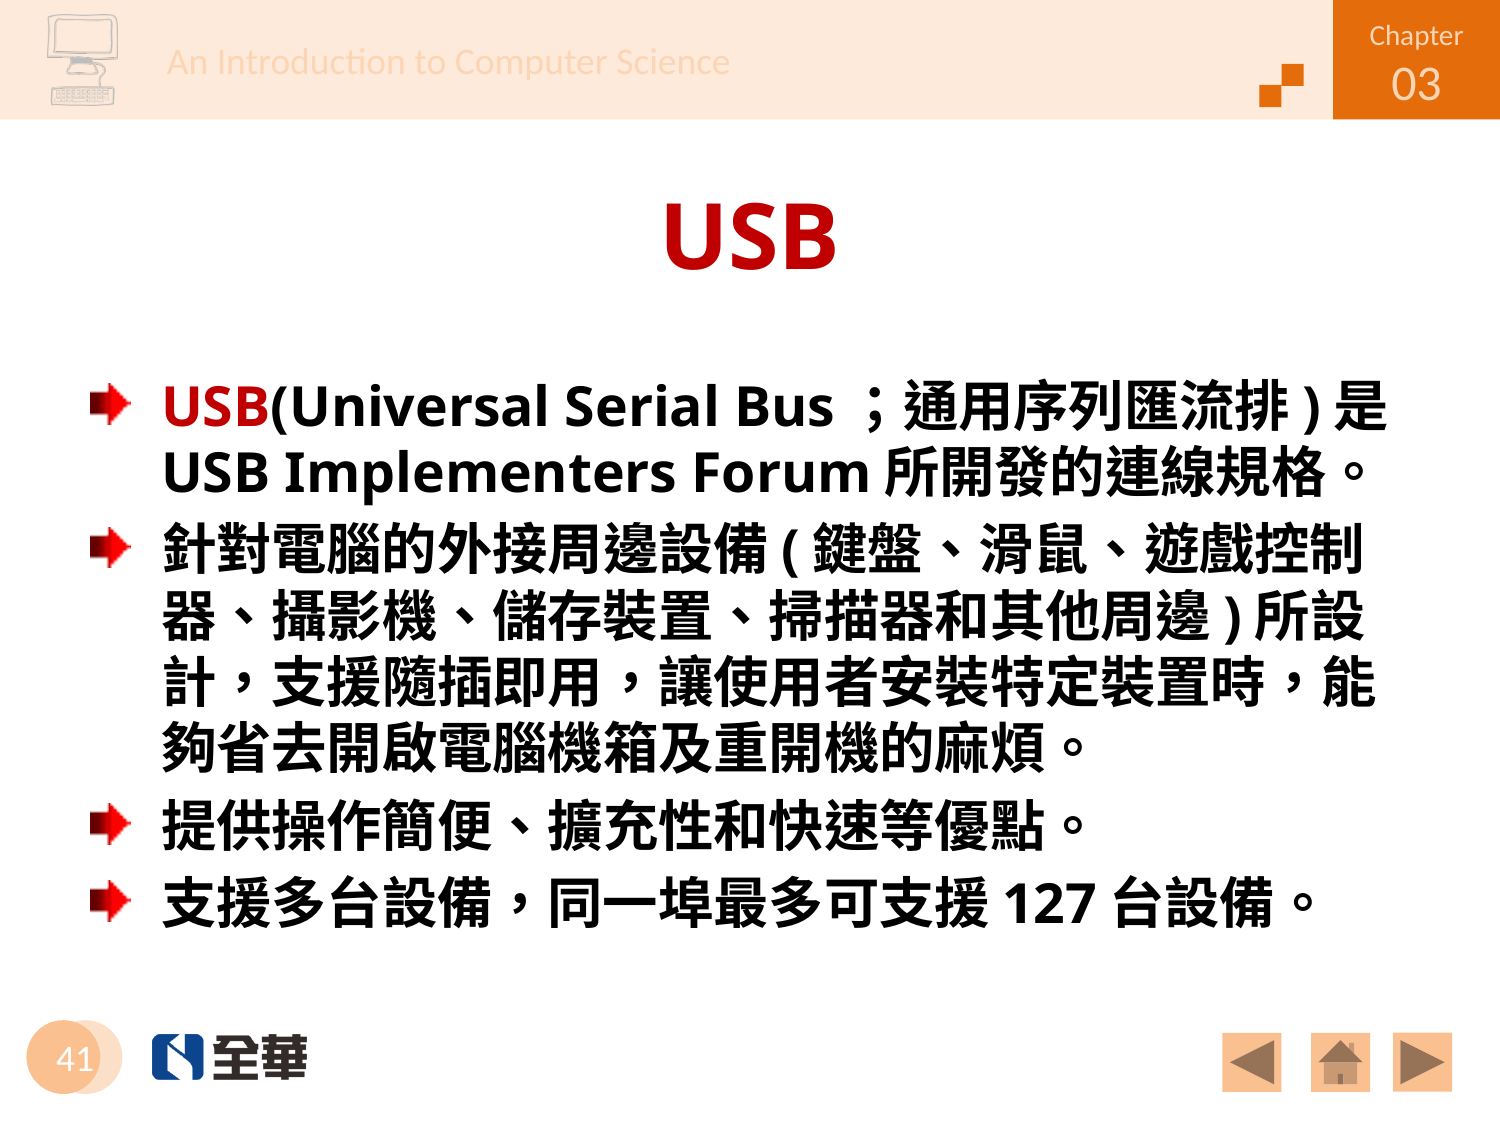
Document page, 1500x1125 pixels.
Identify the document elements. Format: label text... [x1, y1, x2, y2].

list USB(Universal Serial Bus；通用序列匯流排)是USB Implementers Forum所開發的連線規格。 針對電腦的外接周邊設備(鍵盤、滑鼠、遊戲控制器、攝影機、儲存裝置、掃描器和其他周邊)所設計，支援隨插即用，讓使用者安裝特定裝置時，能夠省去開啟電腦機箱及重開機的麻煩。 提供操作簡便、擴充性和快速等優點。 支援多台設備，同一埠最多可支援127台設備。 [75, 363, 1425, 1005]
picture [90, 527, 131, 568]
picture [47, 14, 118, 106]
title USB [75, 138, 1425, 327]
picture [90, 880, 131, 922]
picture [90, 803, 131, 845]
picture [90, 383, 131, 425]
picture [152, 1034, 307, 1080]
